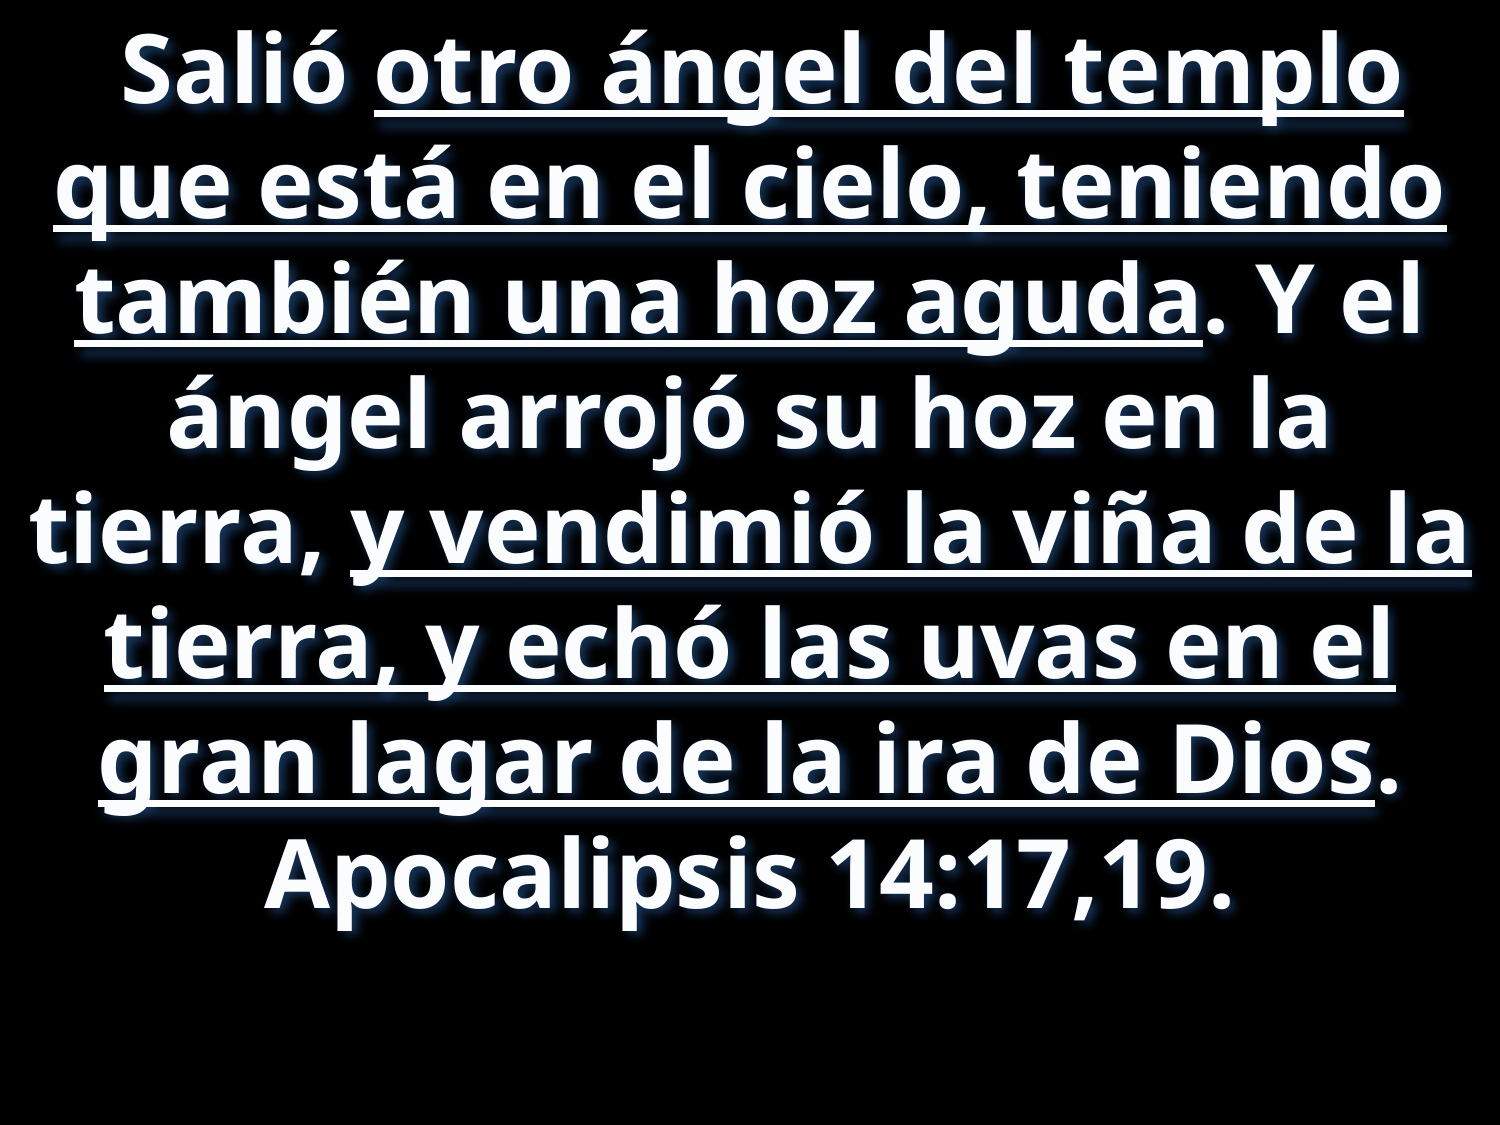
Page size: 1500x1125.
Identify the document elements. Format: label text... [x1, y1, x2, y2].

text_box Salió otro ángel del templo que está en el cielo, teniendo también una hoz aguda. Y el ángel arrojó su hoz en la tierra, y vendimió la viña de la tierra, y echó las uvas en el gran lagar de la ira de Dios. Apocalipsis 14:17,19. [0, 0, 1500, 935]
